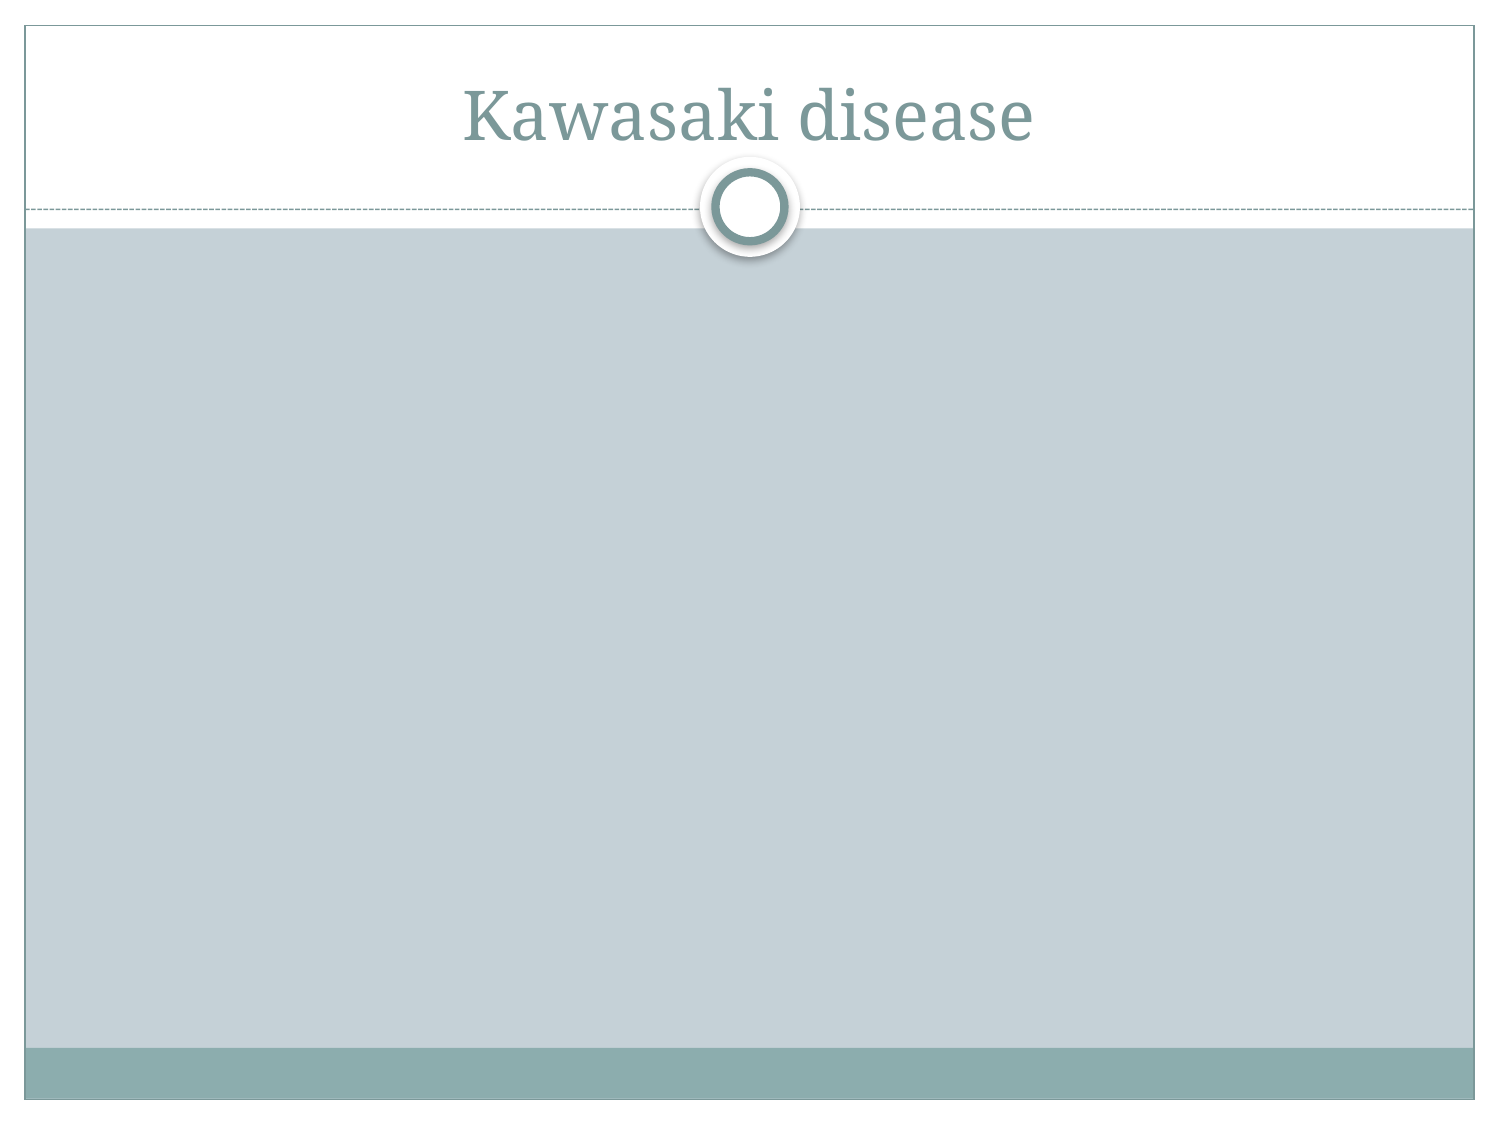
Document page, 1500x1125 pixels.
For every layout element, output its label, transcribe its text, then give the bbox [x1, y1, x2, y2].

title Kawasaki disease [49, 37, 1450, 162]
